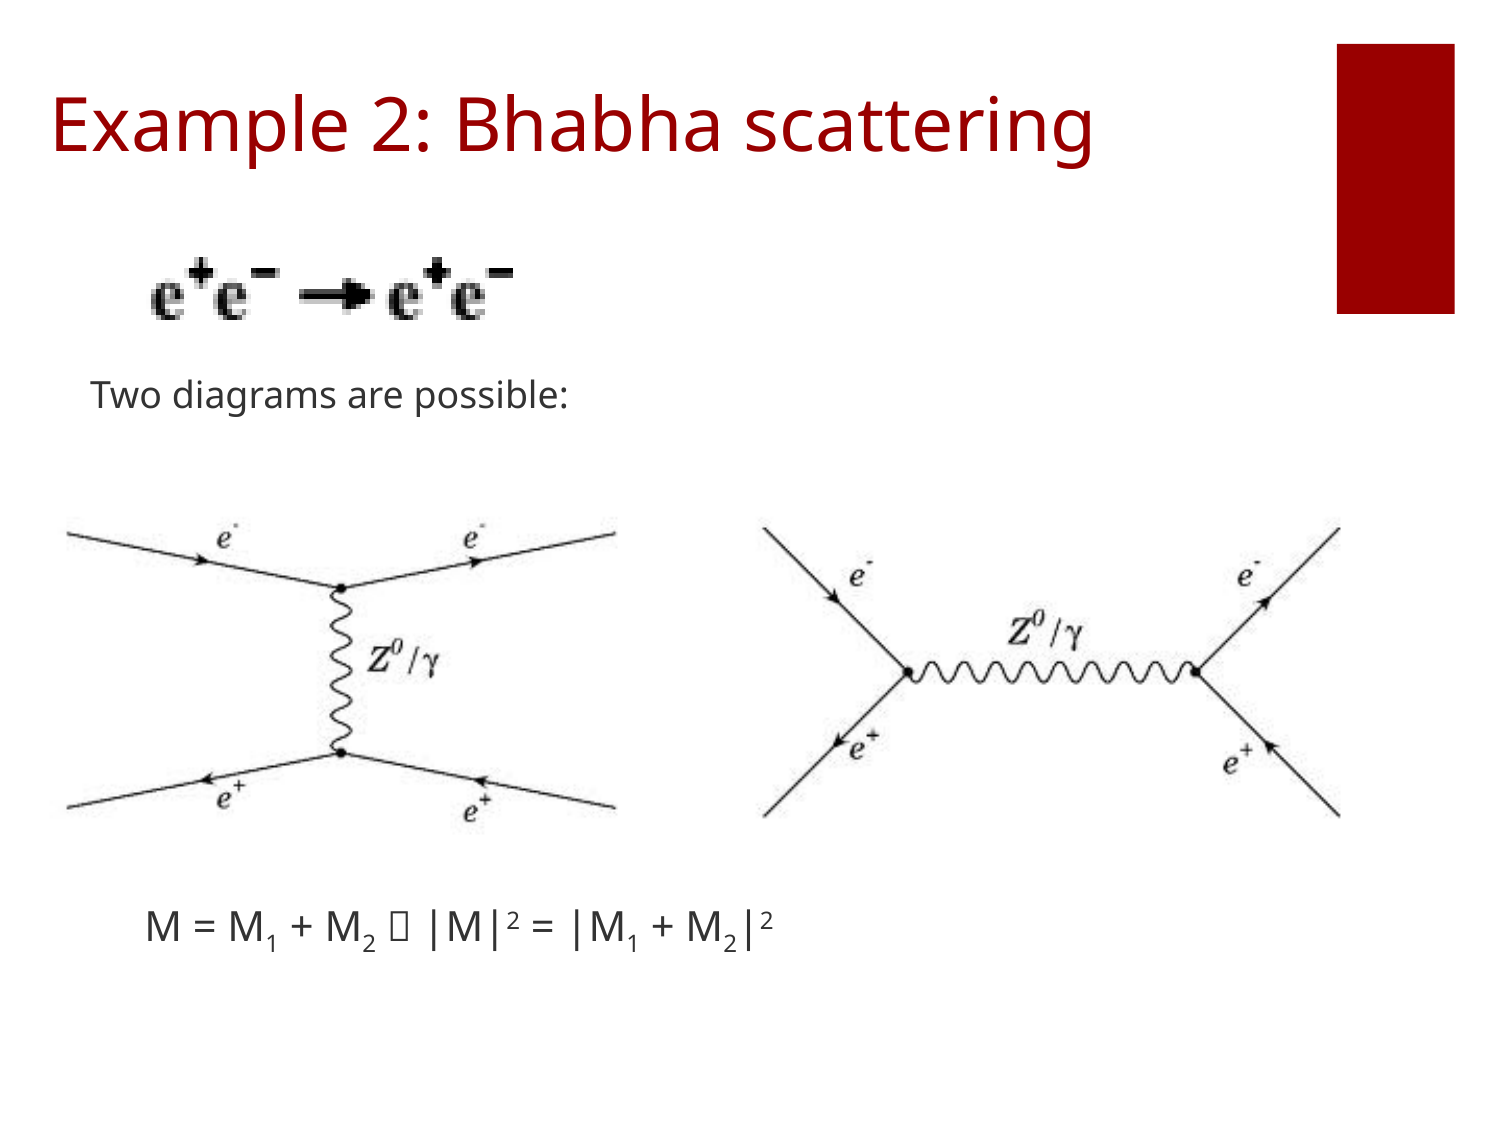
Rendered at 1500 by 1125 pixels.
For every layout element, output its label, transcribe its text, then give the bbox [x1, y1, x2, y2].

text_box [142, 232, 519, 332]
list Two diagrams are possible: [75, 363, 660, 1005]
picture [739, 500, 1372, 850]
title Example 2: Bhabha scattering [34, 18, 1248, 175]
picture [34, 500, 644, 863]
text_box M = M1 + M2  |M|2 = |M1 + M2|2 [129, 892, 1058, 1020]
